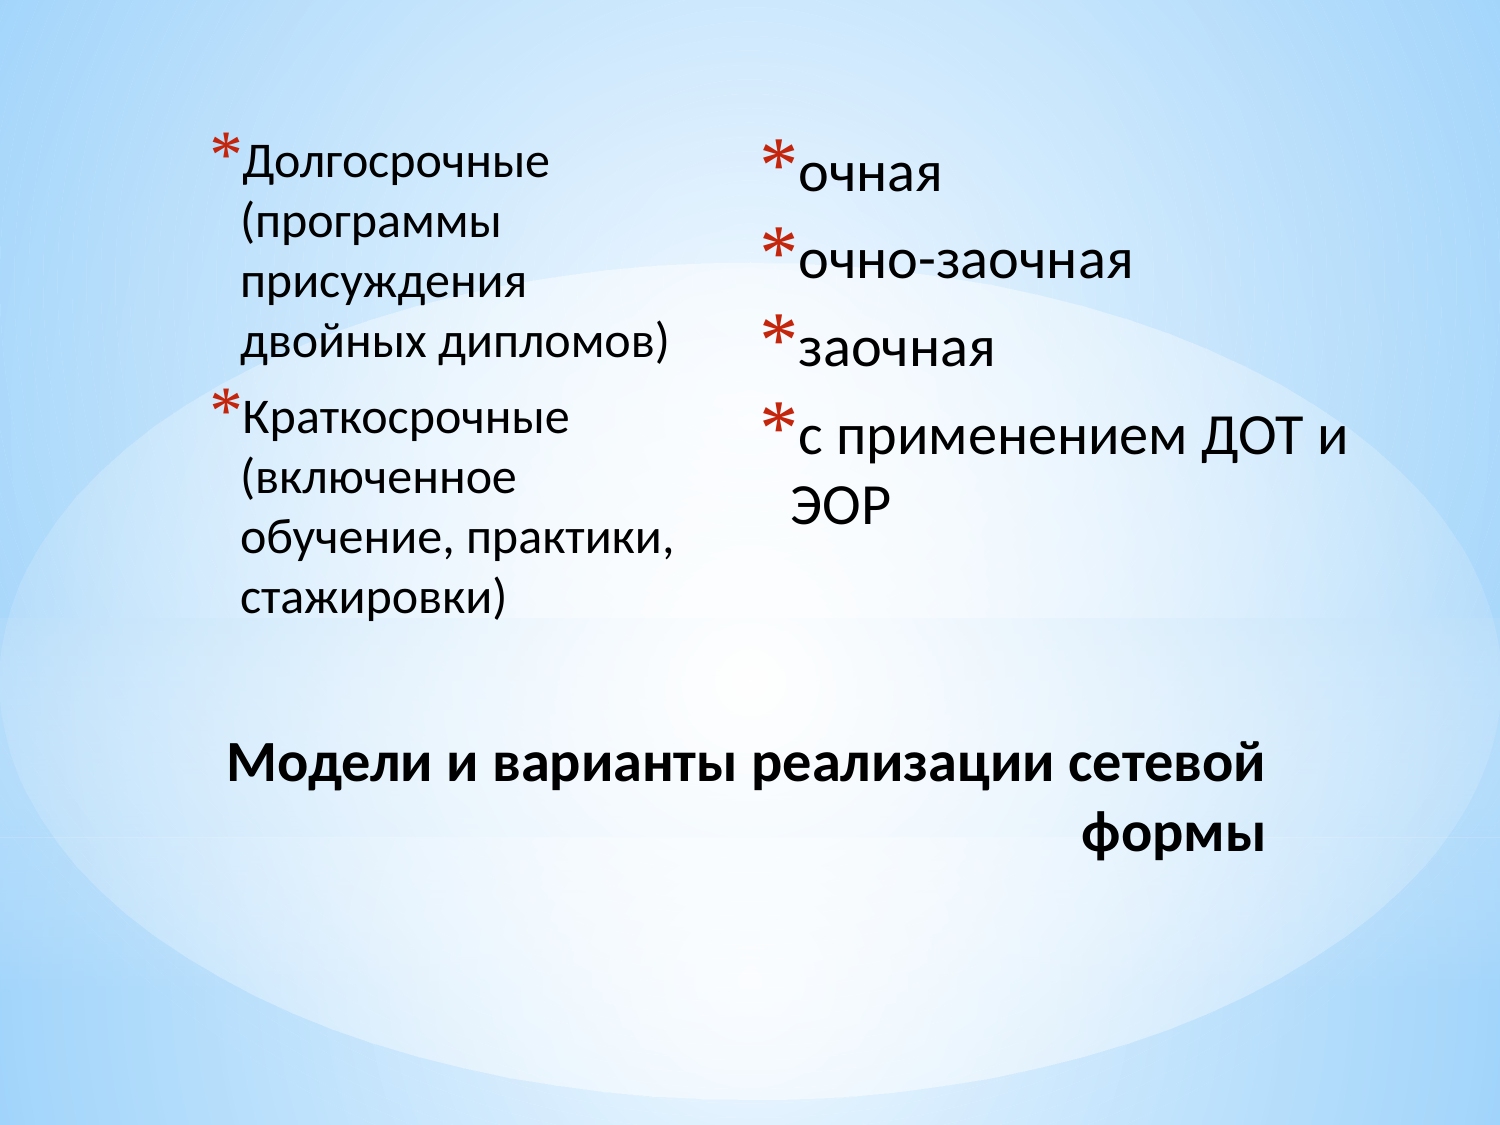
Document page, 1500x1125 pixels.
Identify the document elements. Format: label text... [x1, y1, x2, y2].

title Модели и варианты реализации сетевой формы [76, 716, 1282, 882]
list Долгосрочные (программы присуждения двойных дипломов) Краткосрочные (включенное обучение, практики, стажировки) [187, 120, 737, 690]
list очная очно-заочная заочная с применением ДОТ и ЭОР [738, 125, 1400, 646]
